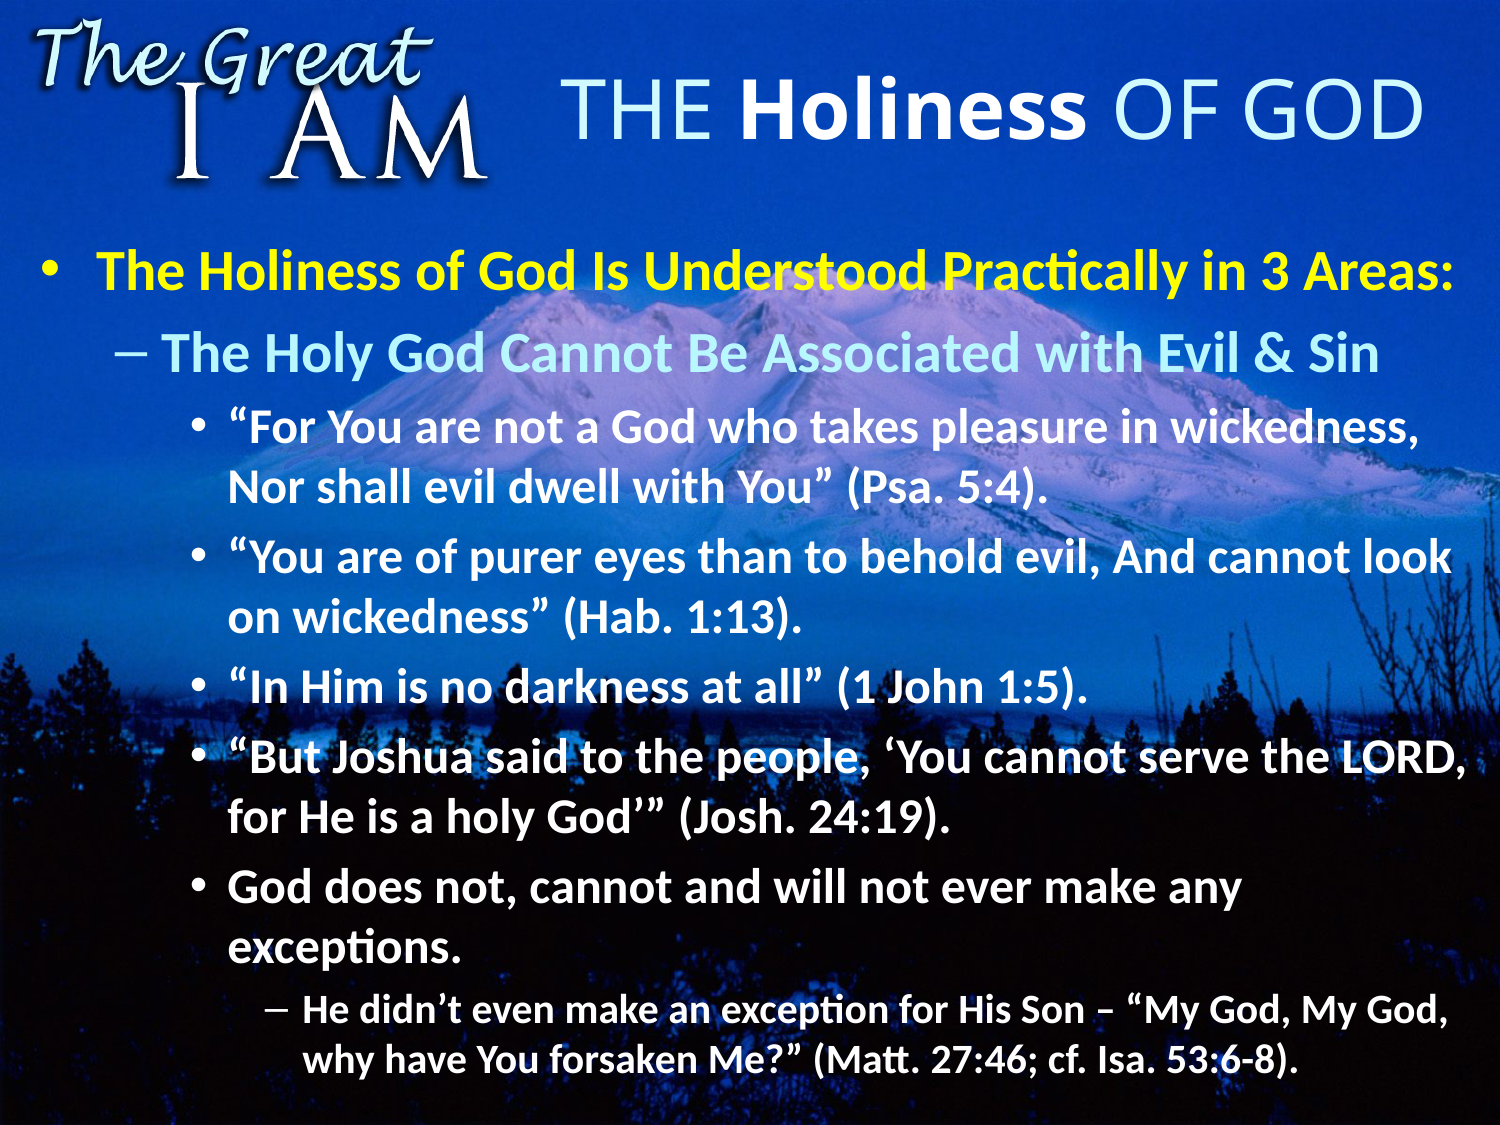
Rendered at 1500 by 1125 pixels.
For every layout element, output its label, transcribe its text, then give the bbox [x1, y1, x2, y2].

title The Holiness of God [487, 12, 1500, 200]
list The Holiness of God Is Understood Practically in 3 Areas: The Holy God Cannot Be Associated with Evil & Sin “For You are not a God who takes pleasure in wickedness, Nor shall evil dwell with You” (Psa. 5:4). “You are of purer eyes than to behold evil, And cannot look on wickedness” (Hab. 1:13). “In Him is no darkness at all” (1 John 1:5). “But Joshua said to the people, ‘You cannot serve the LORD, for He is a holy God’” (Josh. 24:19). God does not, cannot and will not ever make any exceptions. He didn’t even make an exception for His Son – “My God, My God, why have You forsaken Me?” (Matt. 27:46; cf. Isa. 53:6-8). [24, 224, 1488, 1125]
picture [0, 0, 1500, 1125]
